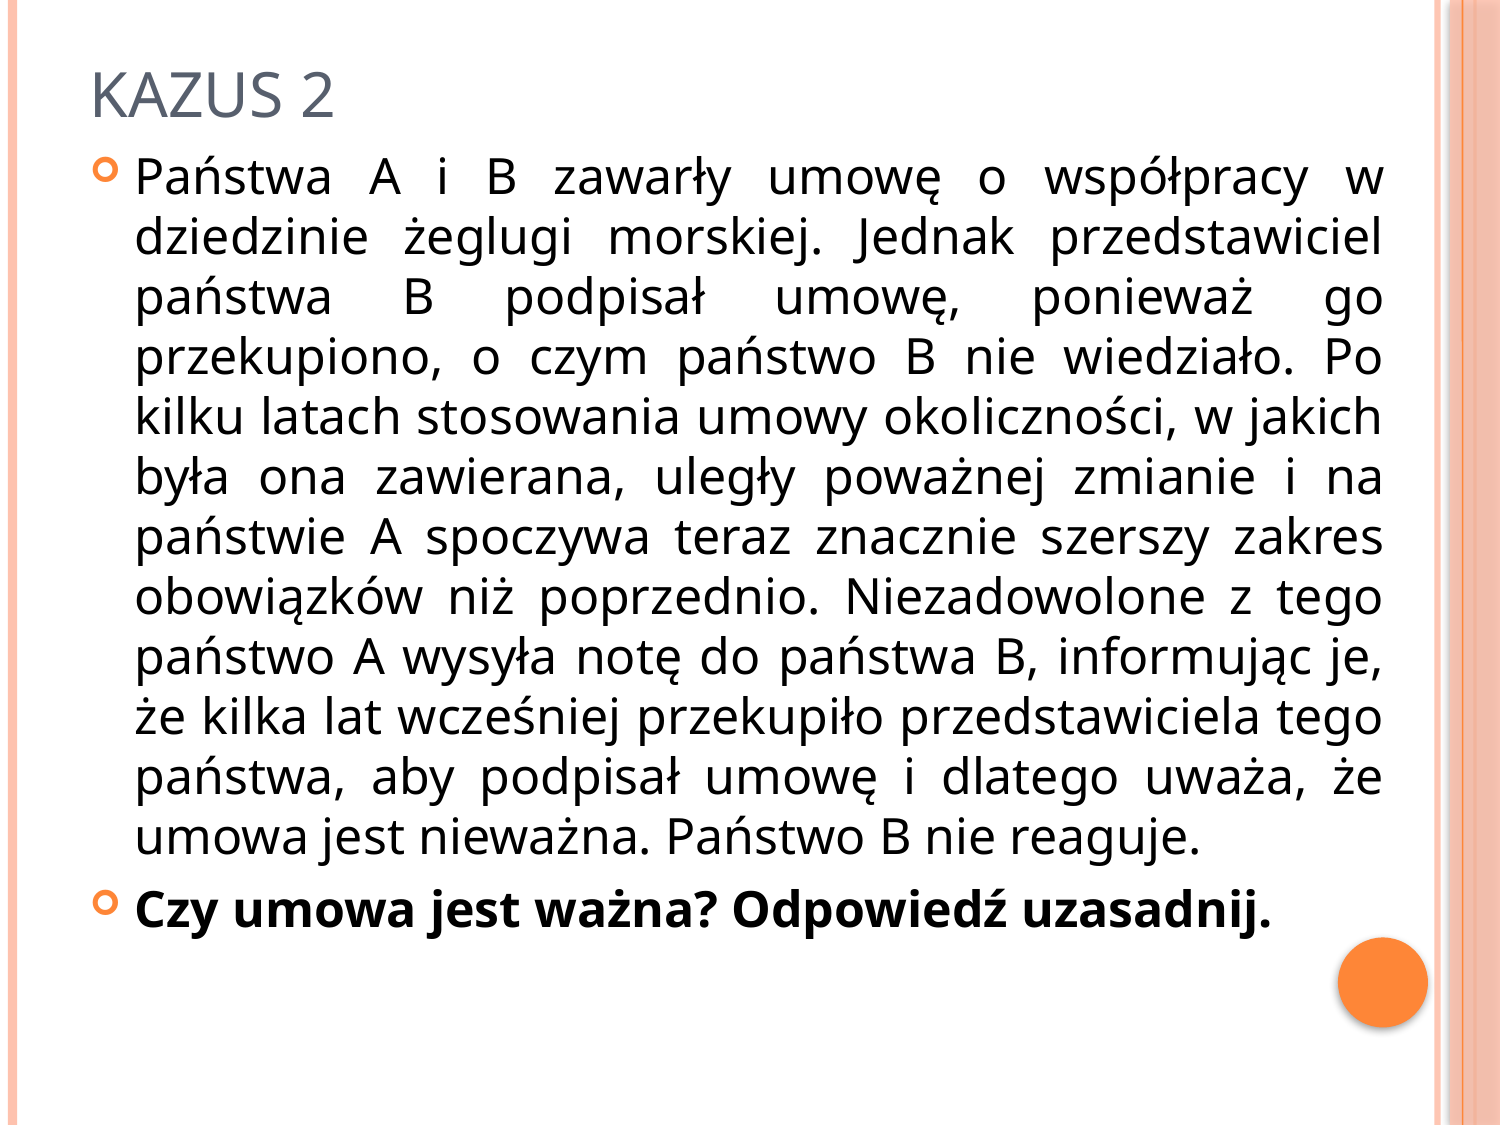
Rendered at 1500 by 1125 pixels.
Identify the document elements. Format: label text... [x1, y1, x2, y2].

title Kazus 2 [75, 45, 1300, 137]
list Państwa A i B zawarły umowę o współpracy w dziedzinie żeglugi morskiej. Jednak przedstawiciel państwa B podpisał umowę, ponieważ go przekupiono, o czym państwo B nie wiedziało. Po kilku latach stosowania umowy okoliczności, w jakich była ona zawierana, uległy poważnej zmianie i na państwie A spoczywa teraz znacznie szerszy zakres obowiązków niż poprzednio. Niezadowolone z tego państwo A wysyła notę do państwa B, informując je, że kilka lat wcześniej przekupiło przedstawiciela tego państwa, aby podpisał umowę i dlatego uważa, że umowa jest nieważna. Państwo B nie reaguje. Czy umowa jest ważna? Odpowiedź uzasadnij. [75, 137, 1400, 1062]
